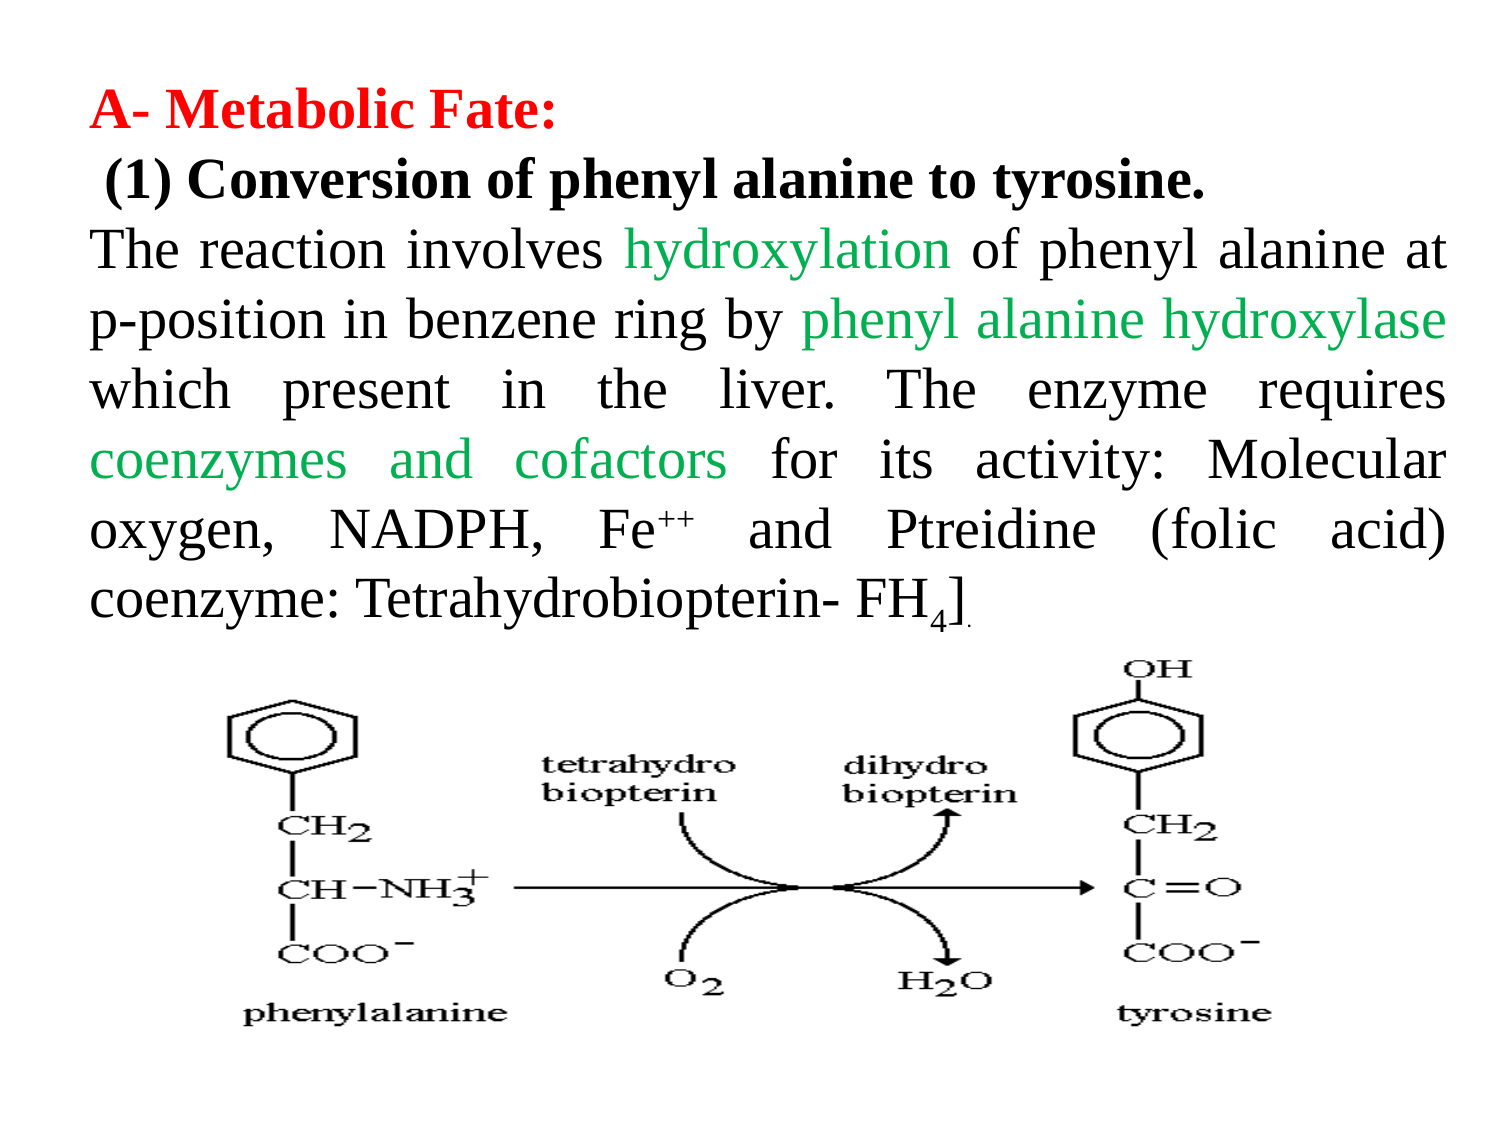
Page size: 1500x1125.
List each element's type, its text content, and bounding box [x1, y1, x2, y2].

picture [193, 642, 1344, 1056]
text_box A- Metabolic Fate: (1) Conversion of phenyl alanine to tyrosine. The reaction involves hydroxylation of phenyl alanine at p-position in benzene ring by phenyl alanine hydroxylase which present in the liver. The enzyme requires coenzymes and cofactors for its activity: Molecular oxygen, NADPH, Fe++ and Ptreidine (folic acid) coenzyme: Tetrahydrobiopterin- FH4]. [75, 62, 1463, 647]
